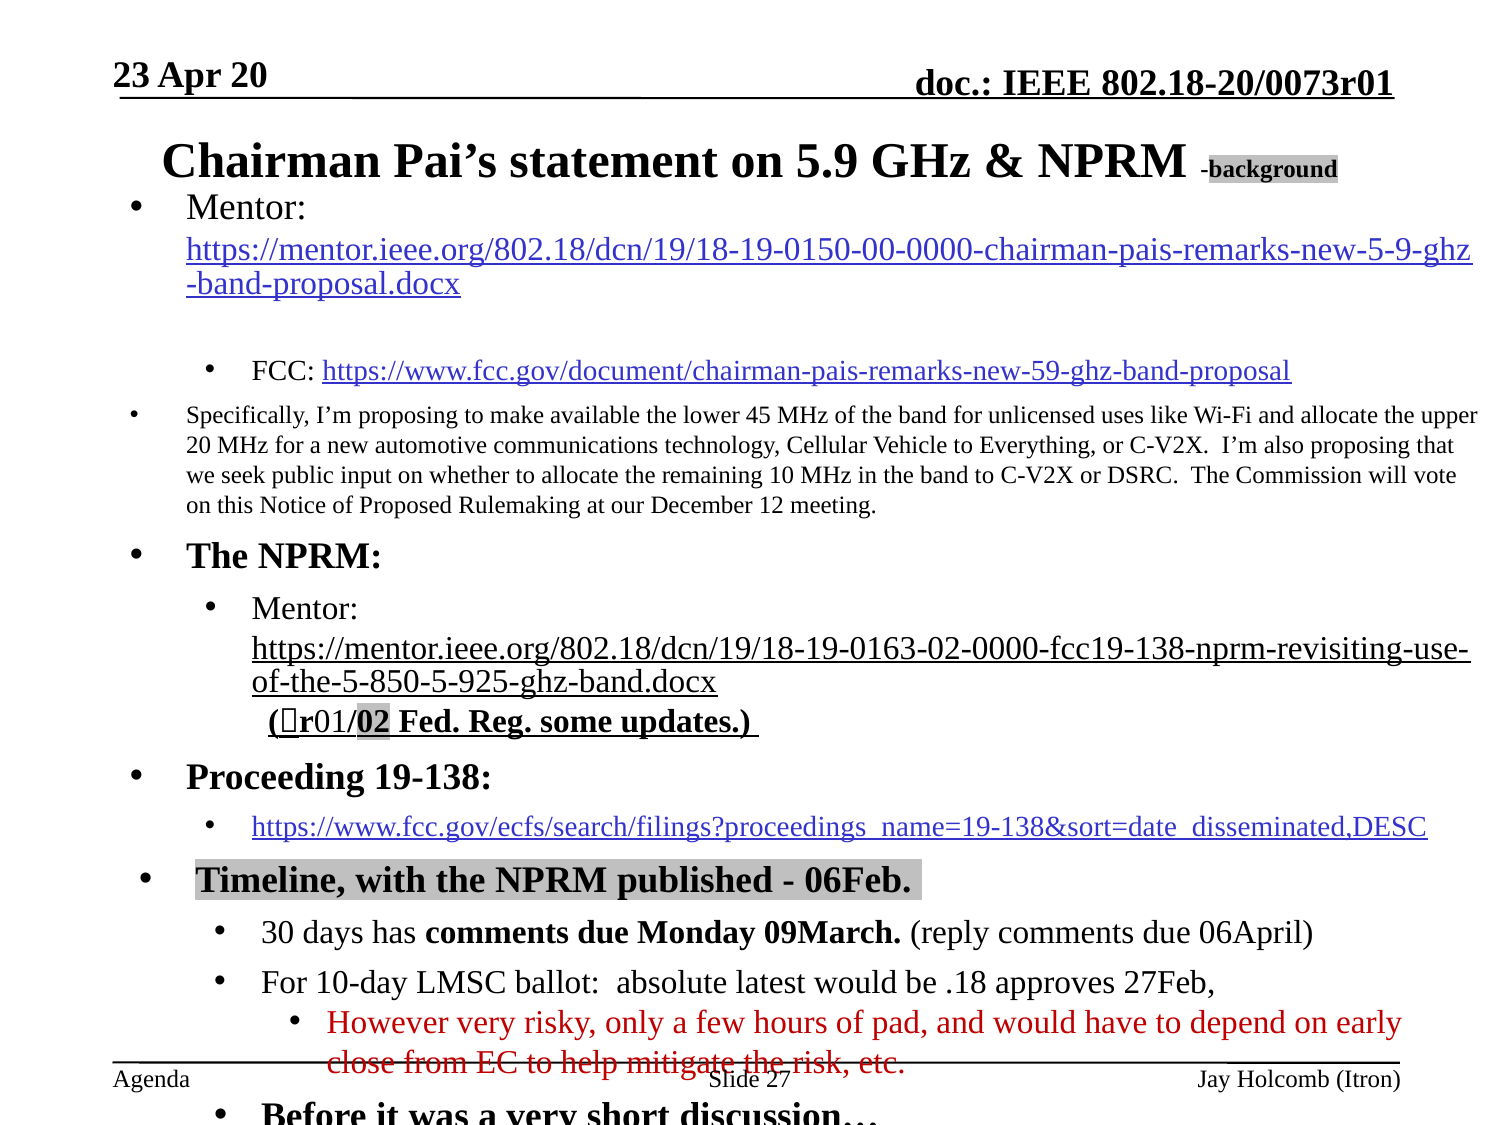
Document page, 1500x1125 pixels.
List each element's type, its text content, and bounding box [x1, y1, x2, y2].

list Mentor: https://mentor.ieee.org/802.18/dcn/19/18-19-0150-00-0000-chairman-pais-remarks-new-5-9-ghz-band-proposal.docx FCC: https://www.fcc.gov/document/chairman-pais-remarks-new-59-ghz-band-proposal Specifically, I’m proposing to make available the lower 45 MHz of the band for unlicensed uses like Wi-Fi and allocate the upper 20 MHz for a new automotive communications technology, Cellular Vehicle to Everything, or C-V2X. I’m also proposing that we seek public input on whether to allocate the remaining 10 MHz in the band to C-V2X or DSRC. The Commission will vote on this Notice of Proposed Rulemaking at our December 12 meeting. The NPRM: Mentor: https://mentor.ieee.org/802.18/dcn/19/18-19-0163-02-0000-fcc19-138-nprm-revisiting-use-of-the-5-850-5-925-ghz-band.docx (r01/02 Fed. Reg. some updates.) Proceeding 19-138: https://www.fcc.gov/ecfs/search/filings?proceedings_name=19-138&sort=date_disseminated,DESC Timeline, with the NPRM published - 06Feb. 30 days has comments due Monday 09March. (reply comments due 06April) For 10-day LMSC ballot: absolute latest would be .18 approves 27Feb, However very risky, only a few hours of pad, and would have to depend on early close from EC to help mitigate the risk, etc. Before it was a very short discussion… we will target to approve in .18 on Thursday 20 February (today) [114, 174, 1496, 1087]
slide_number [112, 49, 488, 95]
footer Jay Holcomb (Itron) [878, 1061, 1402, 1093]
slide_number Slide 27 [699, 1061, 800, 1123]
title Chairman Pai’s statement on 5.9 GHz & NPRM -background [59, 102, 1441, 213]
